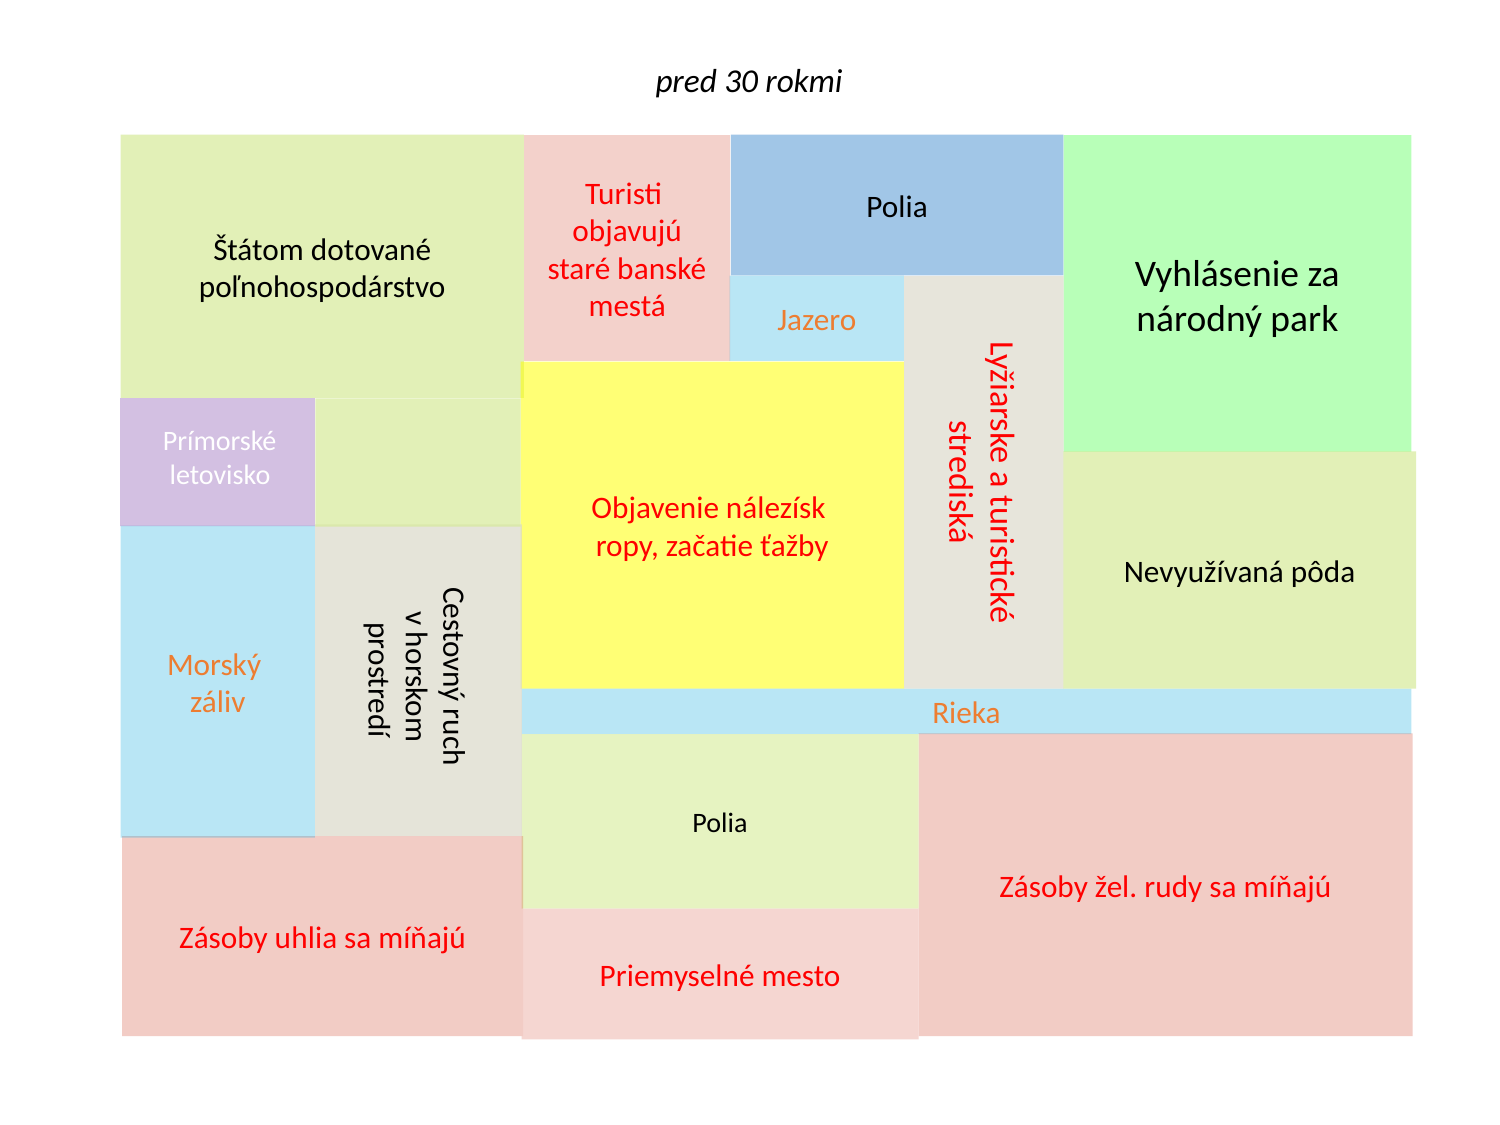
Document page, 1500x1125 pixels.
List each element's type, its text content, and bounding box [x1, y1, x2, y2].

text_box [119, 134, 1417, 1040]
text_box pred 30 rokmi [186, 52, 1312, 107]
